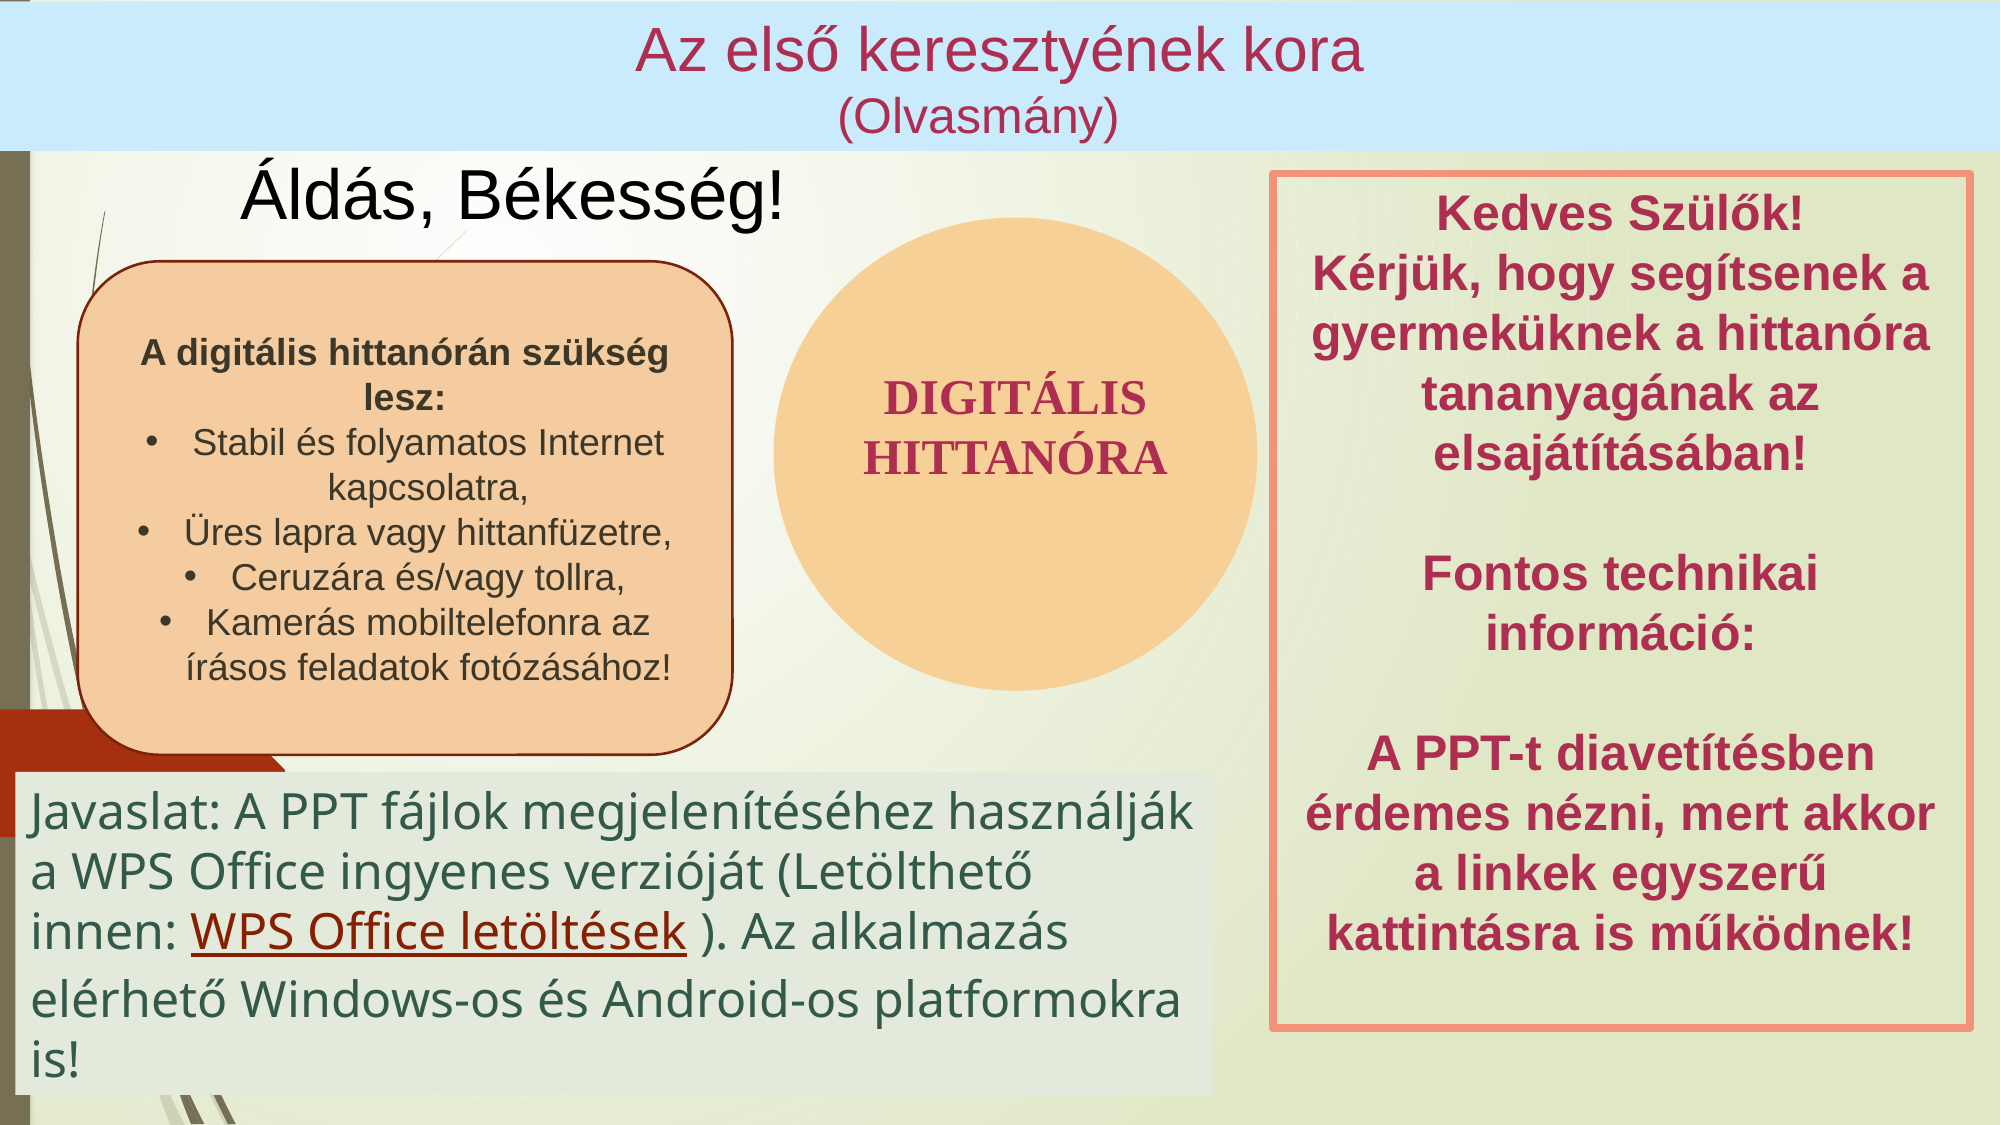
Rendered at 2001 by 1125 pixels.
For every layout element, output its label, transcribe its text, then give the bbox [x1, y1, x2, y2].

text_box Áldás, Békesség! [225, 141, 803, 241]
text_box Kedves Szülők! Kérjük, hogy segítsenek a gyermeküknek a hittanóra tananyagának az elsajátításában! Fontos technikai információ: A PPT-t diavetítésben érdemes nézni, mert akkor a linkek egyszerű kattintásra is működnek! [1272, 173, 1970, 1029]
text_box A digitális hittanórán szükség lesz: Stabil és folyamatos Internet kapcsolatra, Üres lapra vagy hittanfüzetre, Ceruzára és/vagy tollra, Kamerás mobiltelefonra az írásos feladatok fotózásához! [76, 259, 734, 757]
text_box Az első keresztyének kora (Olvasmány) [0, 1, 2000, 151]
text_box Javaslat: A PPT fájlok megjelenítéséhez használják a WPS Office ingyenes verzióját (Letölthető innen: WPS Office letöltések ). Az alkalmazás elérhető Windows-os és Android-os platformokra is! [15, 771, 1214, 1095]
text_box DIGITÁLIS HITTANÓRA [772, 216, 1259, 693]
